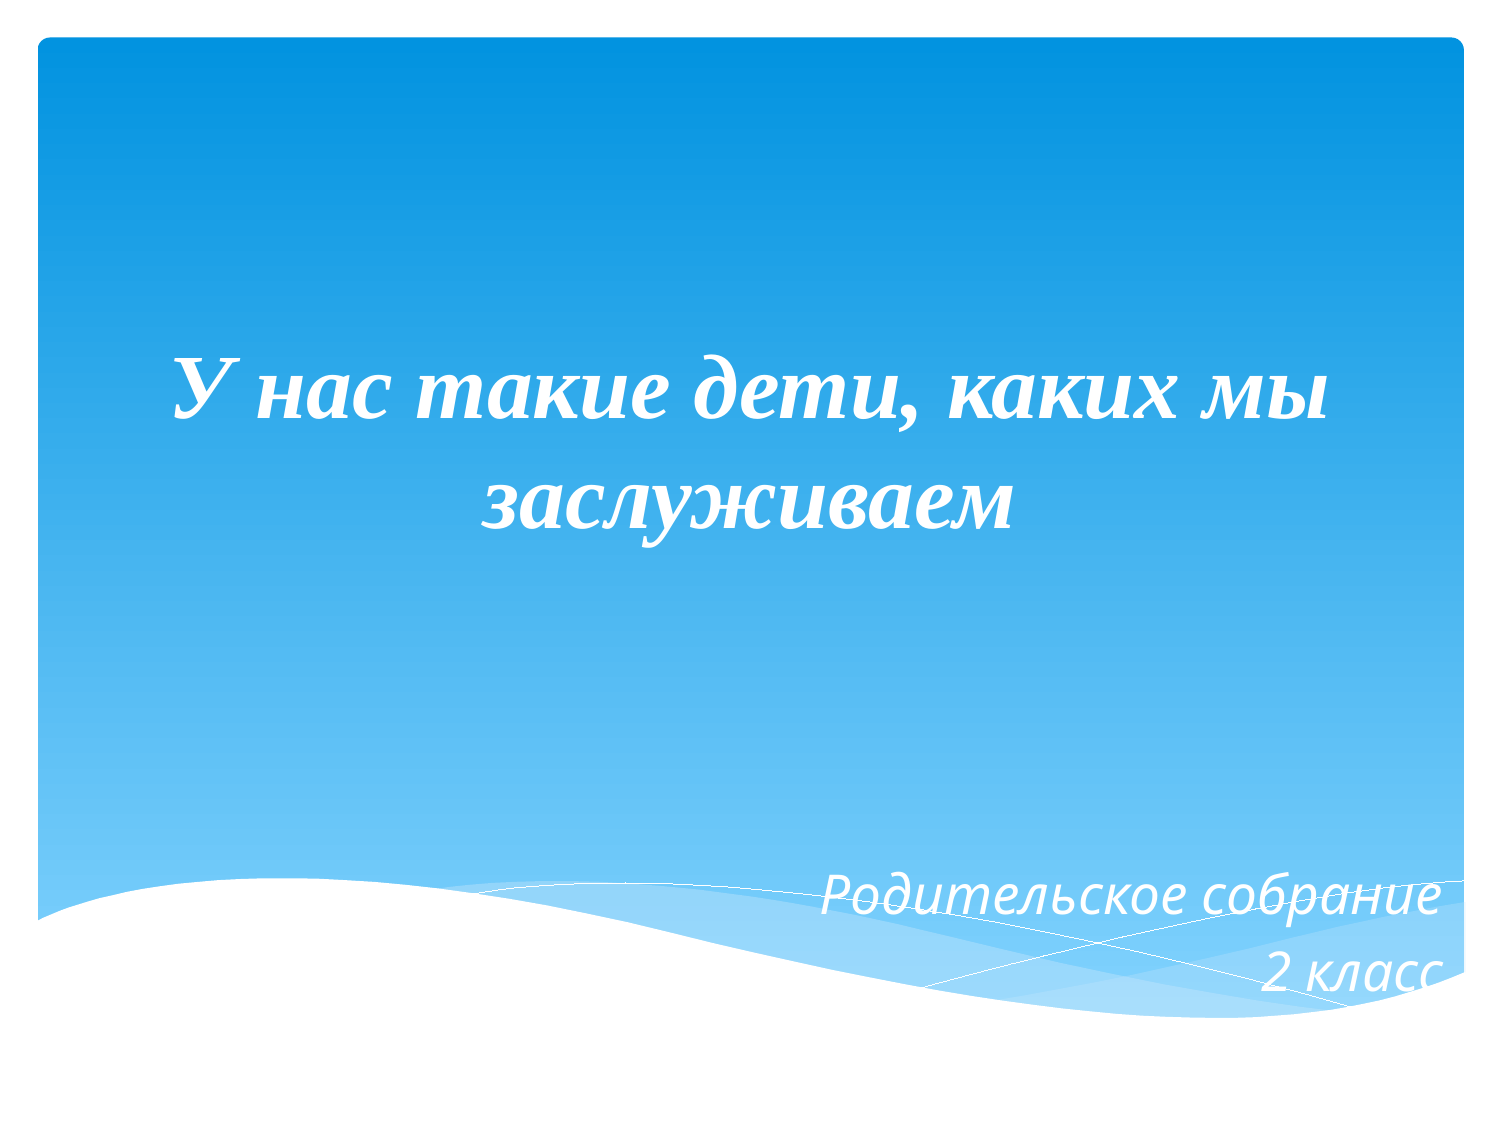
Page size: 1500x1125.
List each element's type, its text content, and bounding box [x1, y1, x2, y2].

subtitle Родительское собрание 2 класс [225, 775, 1459, 1012]
title У нас такие дети, каких мы заслуживаем [112, 262, 1388, 555]
